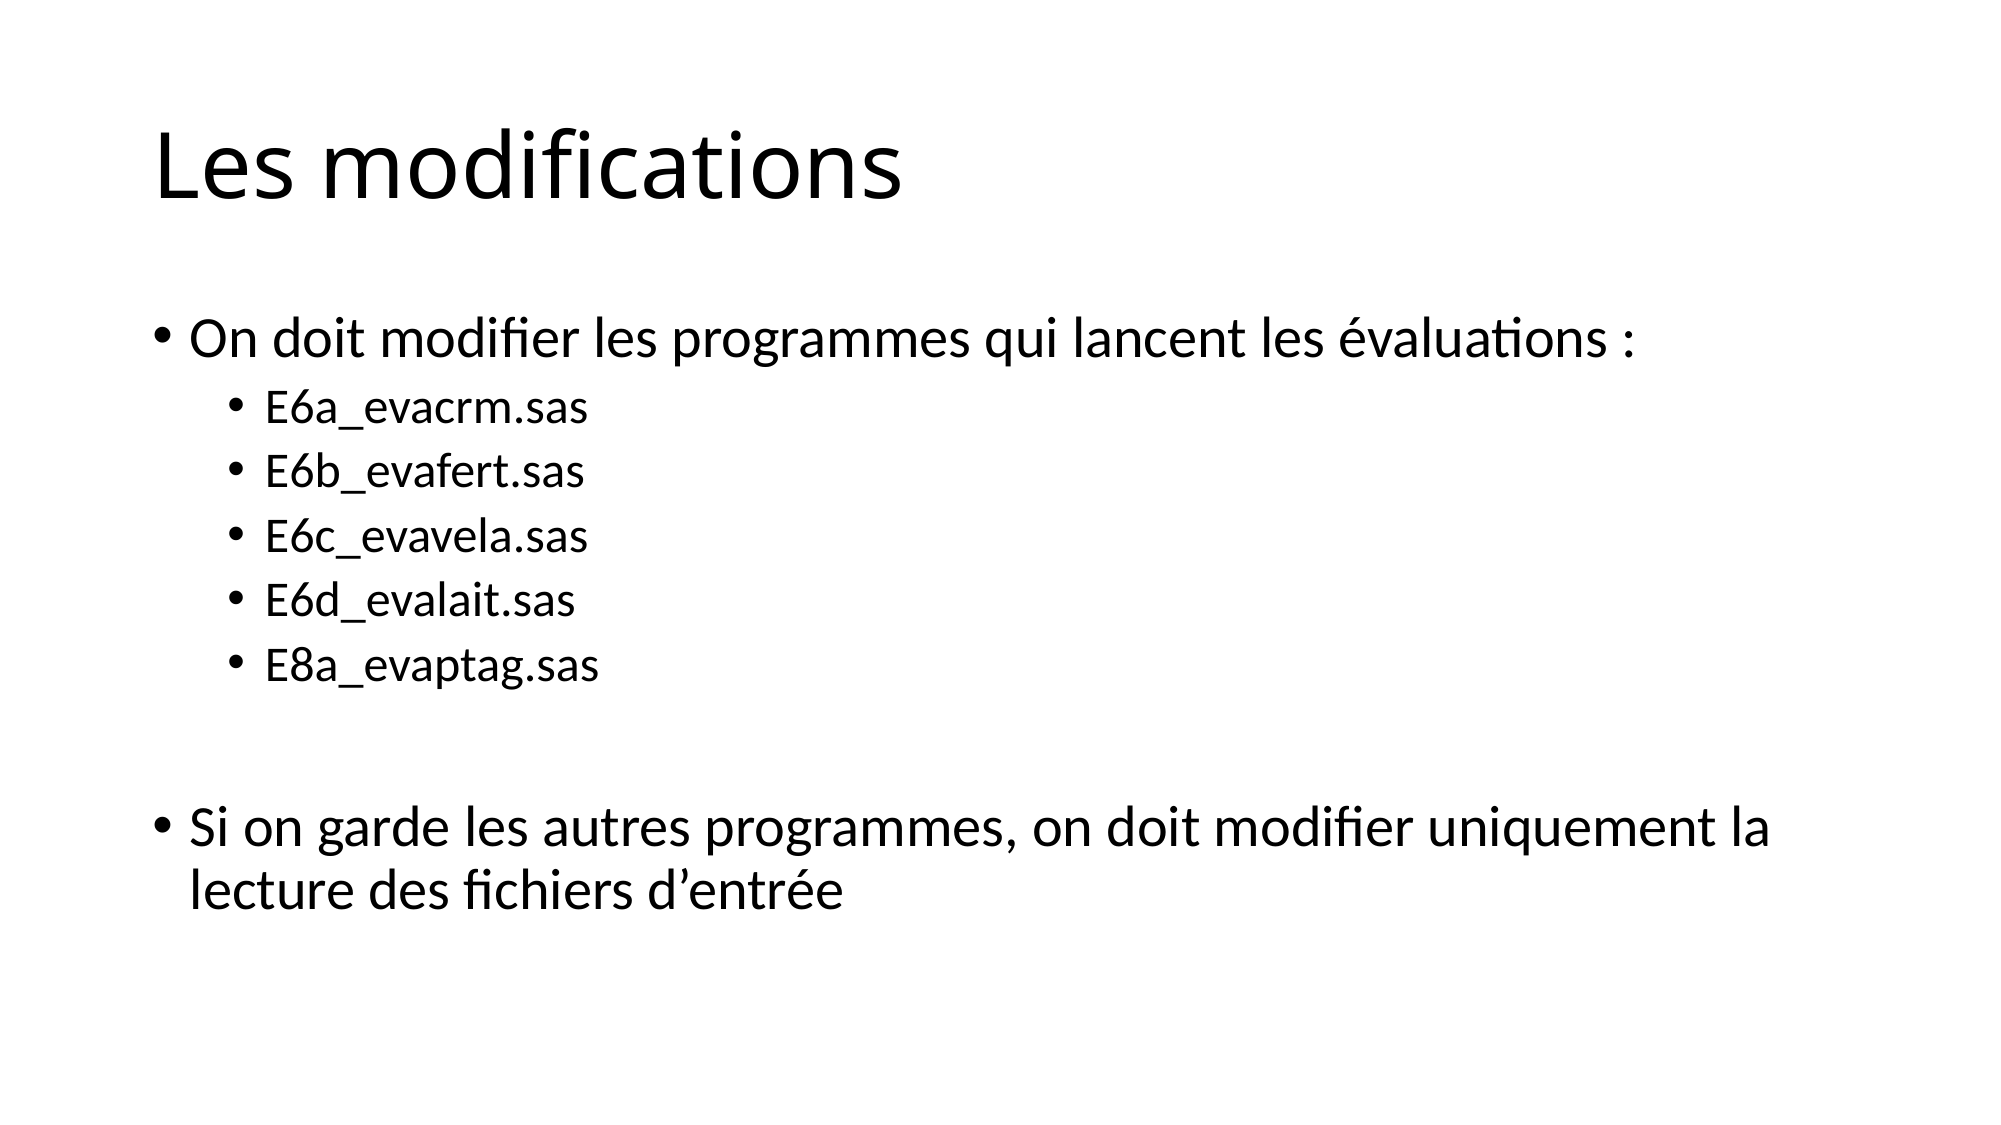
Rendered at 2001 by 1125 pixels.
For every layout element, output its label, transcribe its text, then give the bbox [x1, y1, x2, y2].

title Les modifications [137, 59, 1863, 278]
list On doit modifier les programmes qui lancent les évaluations : E6a_evacrm.sas E6b_evafert.sas E6c_evavela.sas E6d_evalait.sas E8a_evaptag.sas Si on garde les autres programmes, on doit modifier uniquement la lecture des fichiers d’entrée [137, 299, 1863, 1014]
